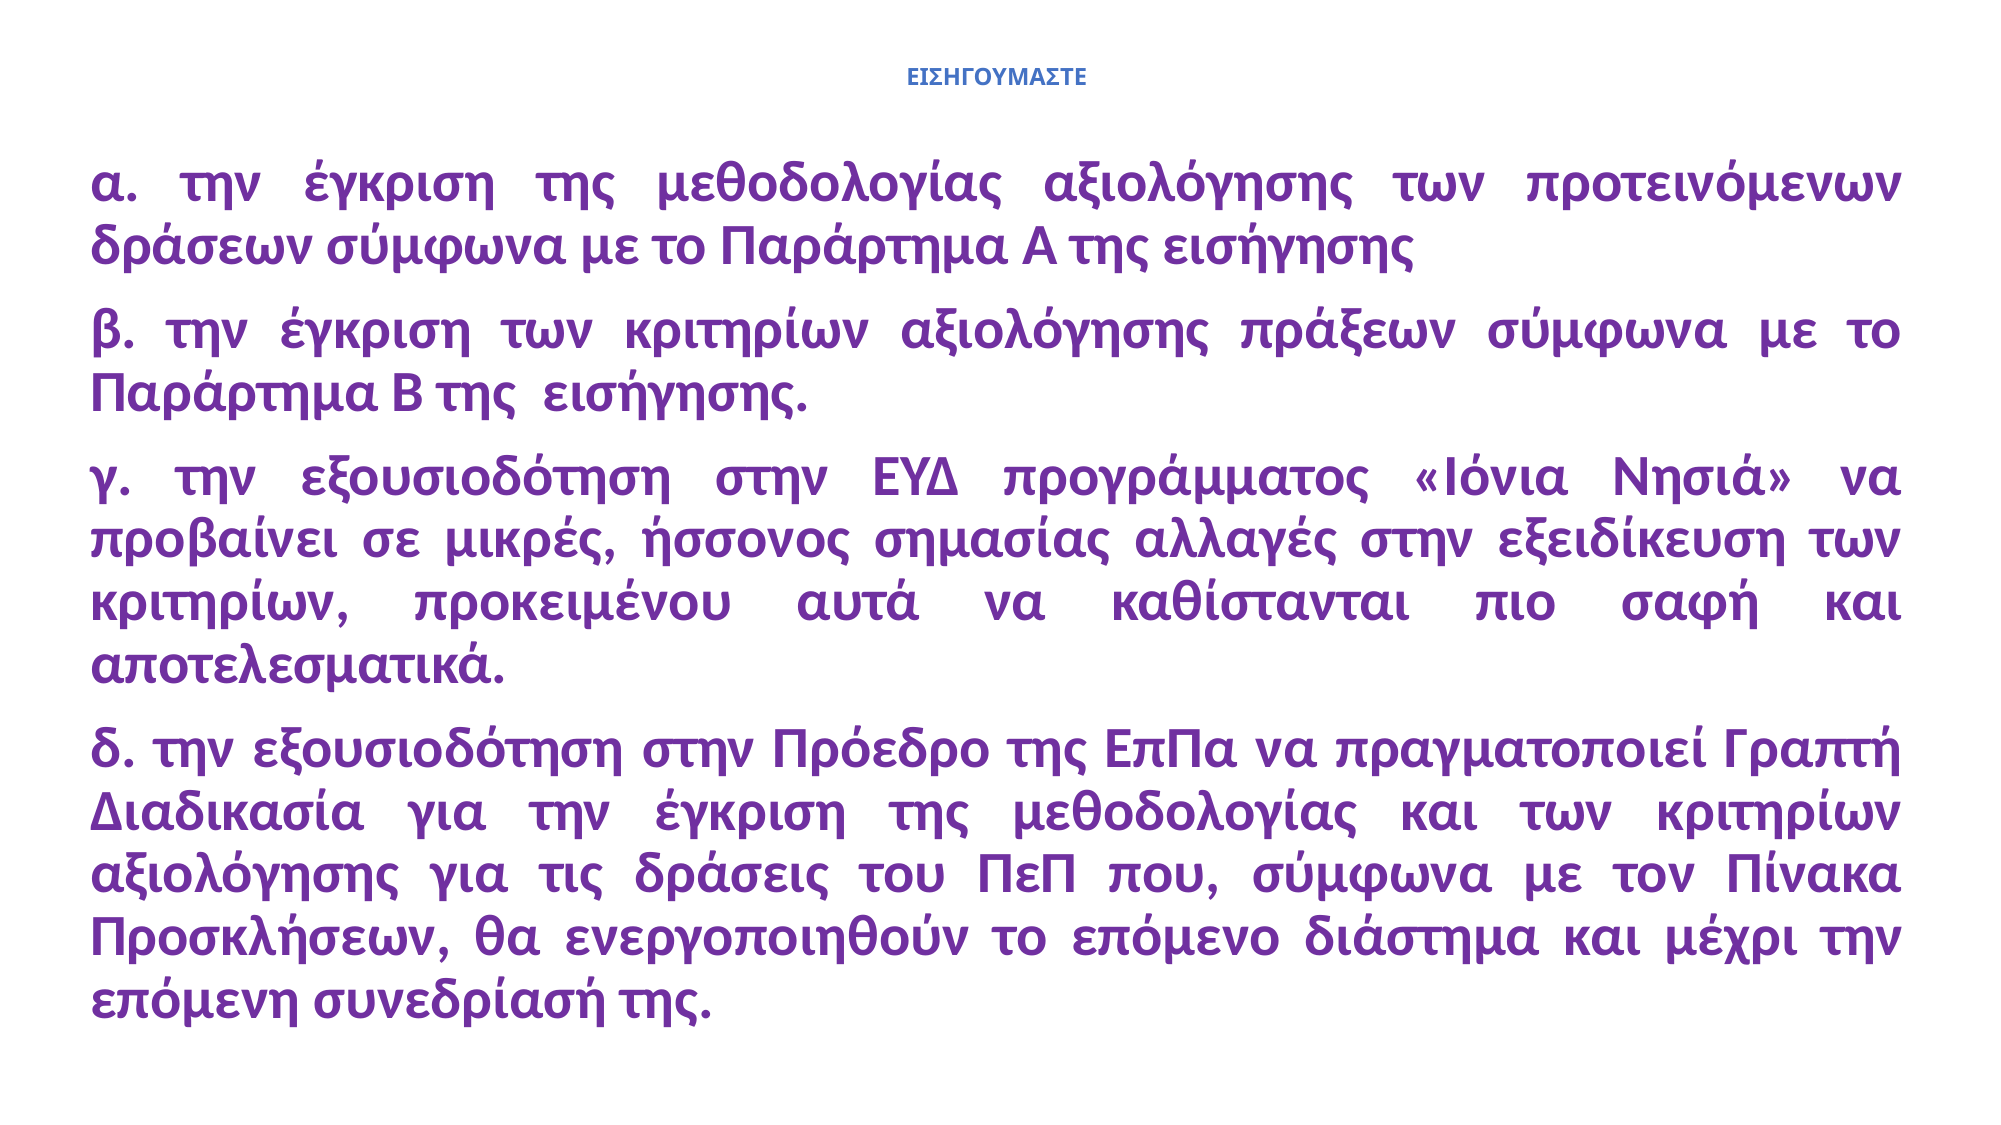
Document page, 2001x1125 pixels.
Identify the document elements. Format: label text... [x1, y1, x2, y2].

title ΕΙΣΗΓΟΥΜΑΣΤΕ [137, 31, 1863, 127]
list α. την έγκριση της μεθοδολογίας αξιολόγησης των προτεινόμενων δράσεων σύμφωνα με το Παράρτημα Α της εισήγησης β. την έγκριση των κριτηρίων αξιολόγησης πράξεων σύμφωνα με το Παράρτημα Β της εισήγησης. γ. την εξουσιοδότηση στην ΕΥΔ προγράμματος «Ιόνια Νησιά» να προβαίνει σε μικρές, ήσσονος σημασίας αλλαγές στην εξειδίκευση των κριτηρίων, προκειμένου αυτά να καθίστανται πιο σαφή και αποτελεσματικά. δ. την εξουσιοδότηση στην Πρόεδρο της ΕπΠα να πραγματοποιεί Γραπτή Διαδικασία για την έγκριση της μεθοδολογίας και των κριτηρίων αξιολόγησης για τις δράσεις του ΠεΠ που, σύμφωνα με τον Πίνακα Προσκλήσεων, θα ενεργοποιηθούν το επόμενο διάστημα και μέχρι την επόμενη συνεδρίασή της. [75, 144, 1919, 1084]
